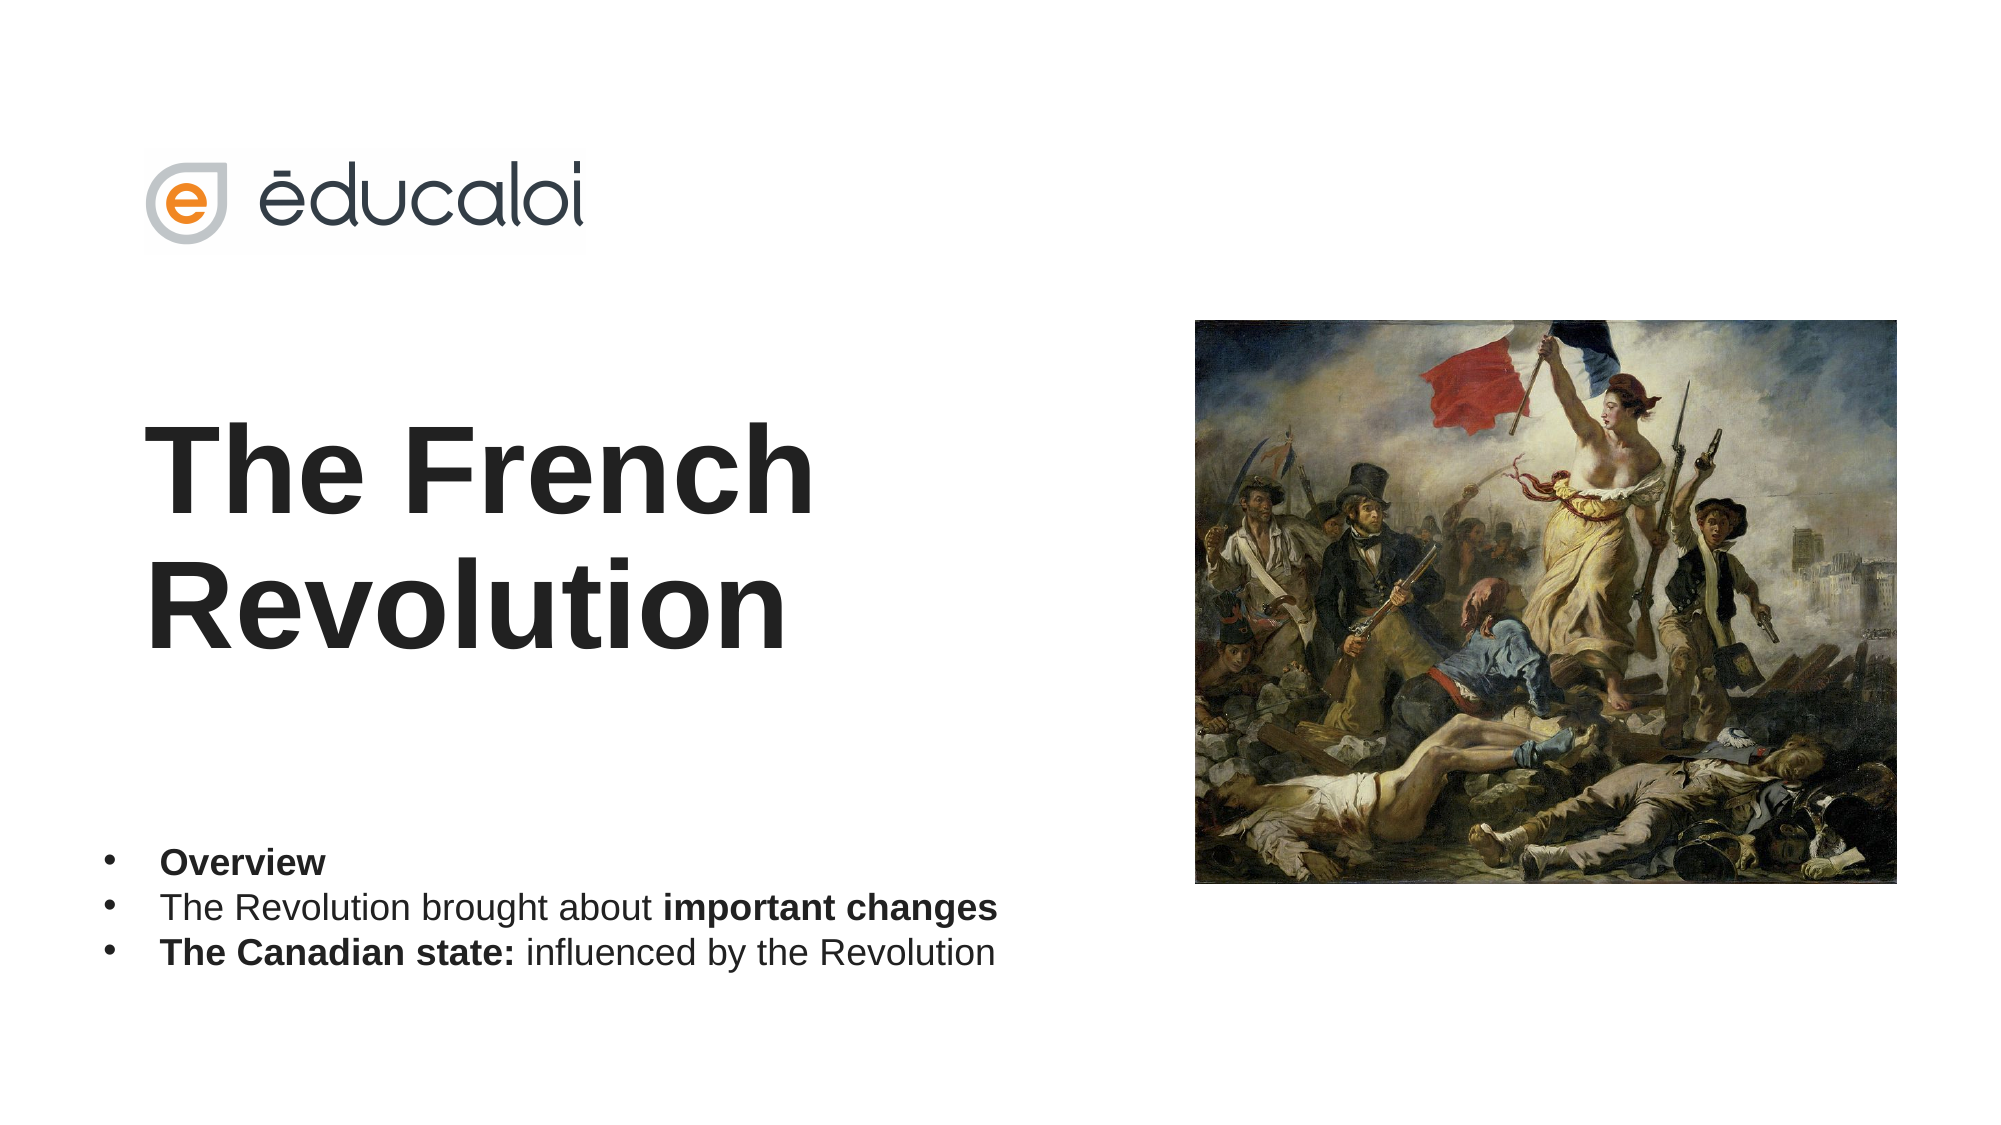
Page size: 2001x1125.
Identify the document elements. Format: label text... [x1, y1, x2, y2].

title The French Revolution [144, 405, 1000, 796]
picture [144, 148, 586, 255]
picture [1195, 320, 1897, 884]
subtitle Overview The Revolution brought about important changes The Canadian state: influenced by the Revolution [103, 837, 1122, 1033]
